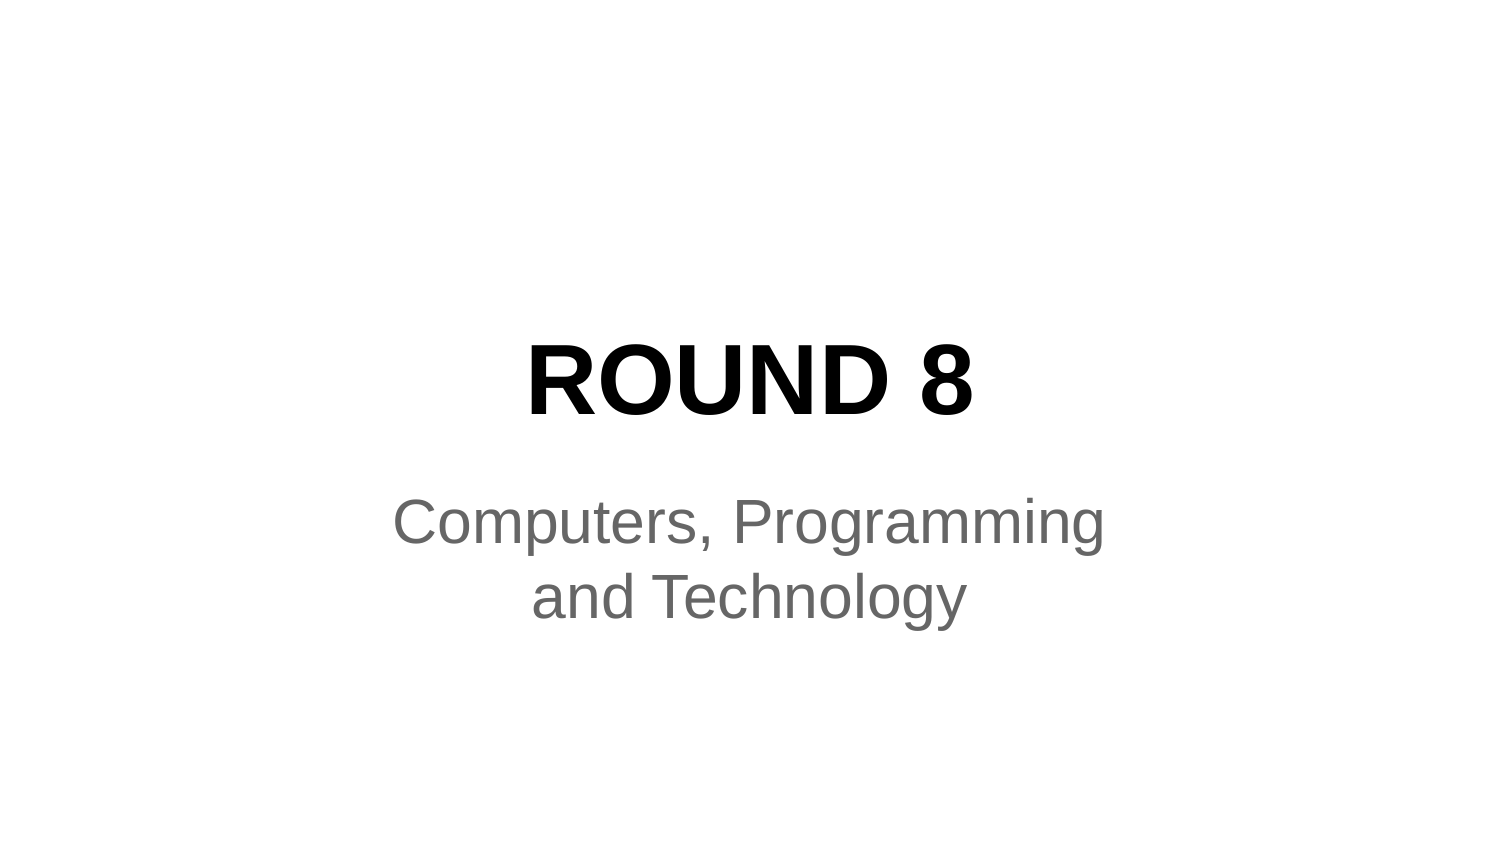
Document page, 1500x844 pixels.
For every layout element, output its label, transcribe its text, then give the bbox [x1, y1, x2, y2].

title ROUND 8 [112, 259, 1388, 450]
subtitle Computers, Programming and Technology [112, 465, 1388, 595]
